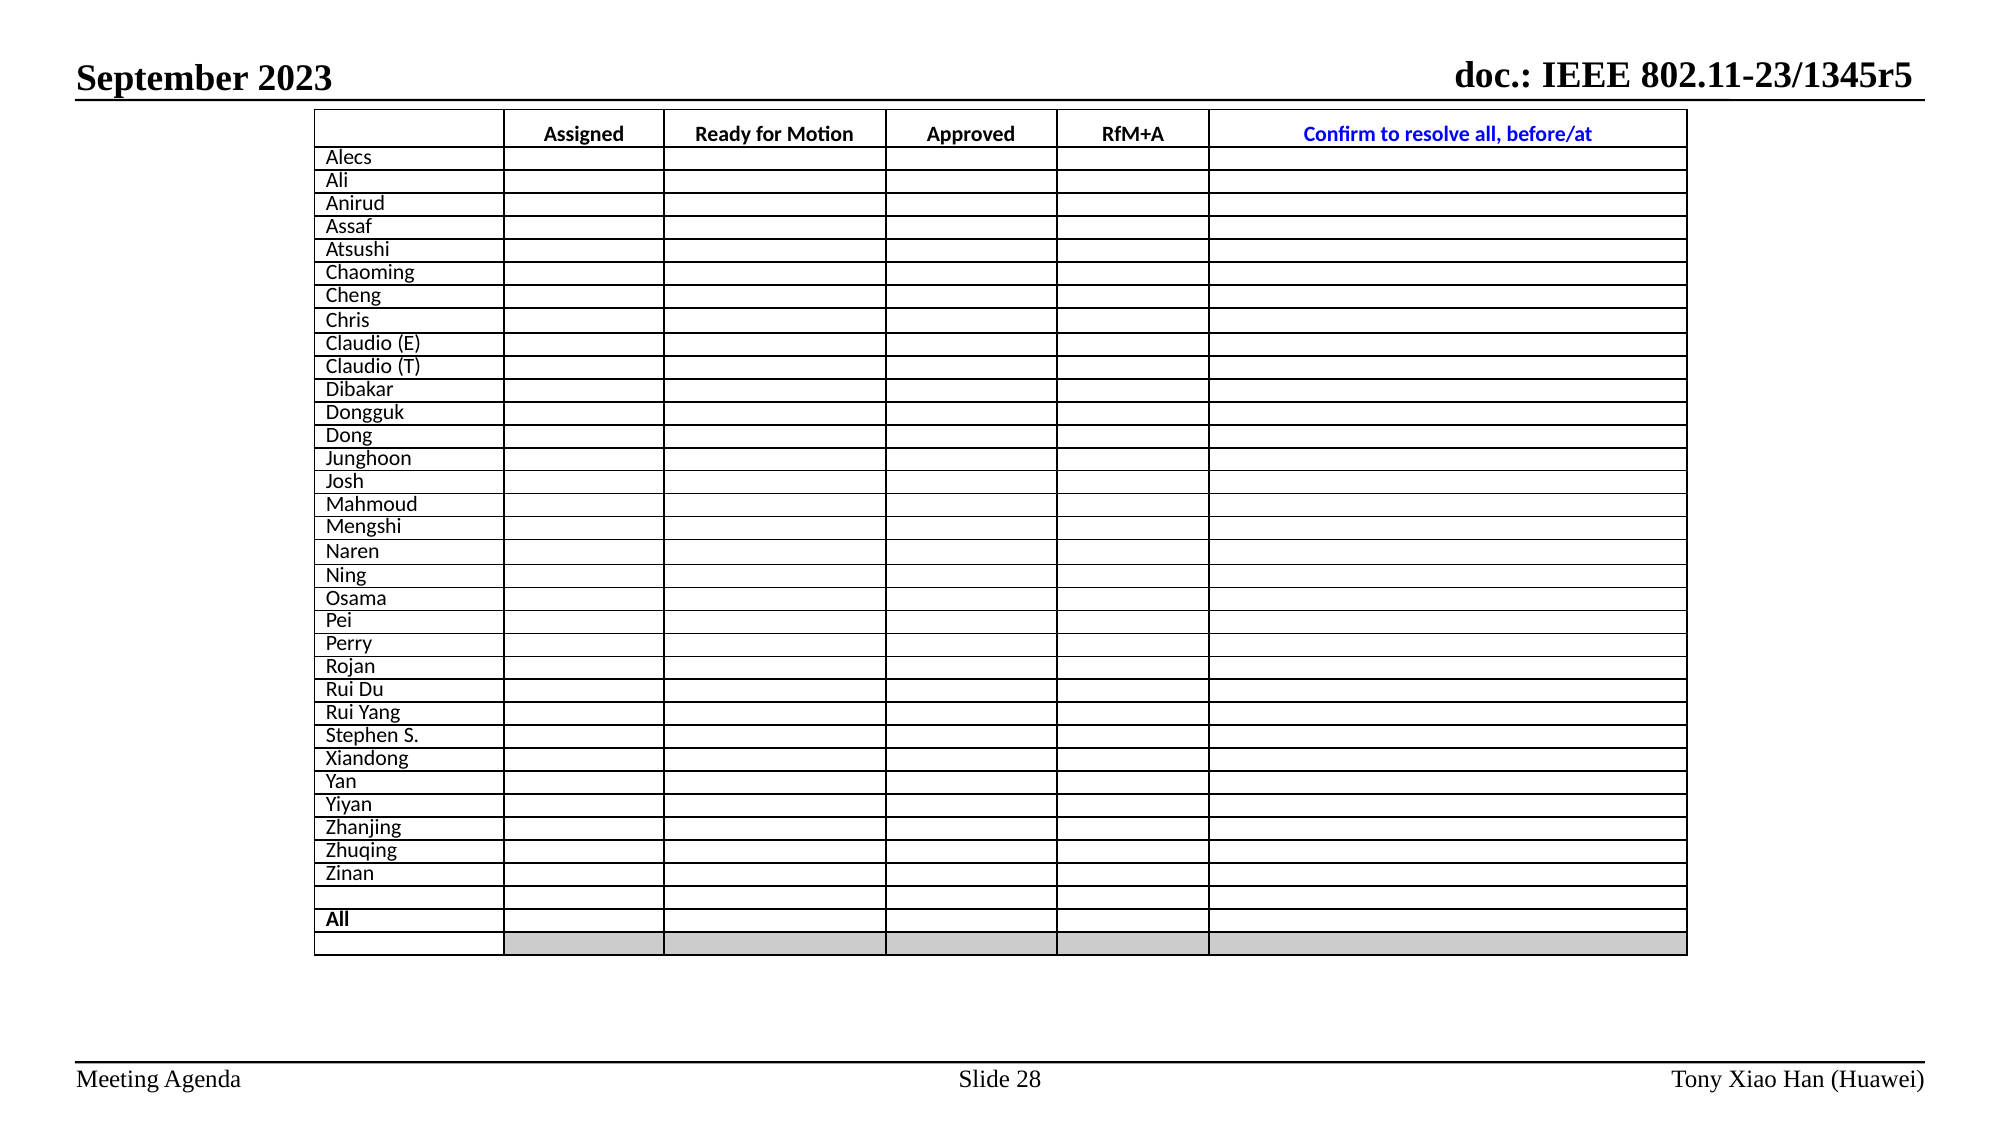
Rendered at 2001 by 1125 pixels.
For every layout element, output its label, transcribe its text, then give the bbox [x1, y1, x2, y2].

table_cell [1210, 309, 1686, 332]
table_cell [1210, 240, 1686, 261]
table_cell [1210, 148, 1686, 169]
table_cell Chris [315, 309, 503, 332]
table_cell [665, 263, 885, 284]
table_cell Cheng [315, 286, 503, 307]
table_cell [505, 380, 663, 401]
table_cell Junghoon [315, 449, 503, 470]
table_cell [665, 171, 885, 192]
table_cell [1210, 657, 1686, 678]
table_cell [665, 380, 885, 401]
table_cell [665, 517, 885, 539]
table_cell [315, 887, 503, 908]
table_cell [505, 540, 663, 564]
table_cell [887, 565, 1056, 587]
table_cell [1058, 565, 1208, 587]
table_header [315, 110, 503, 146]
table_cell [1058, 494, 1208, 516]
table_cell [1058, 657, 1208, 678]
table_cell Yan [315, 772, 503, 793]
table_cell Rui Yang [315, 703, 503, 724]
table_cell [1058, 864, 1208, 885]
table_cell [887, 680, 1056, 701]
table_header Confirm to resolve all, before/at [1210, 110, 1686, 146]
table_cell [1210, 565, 1686, 587]
table_cell [887, 240, 1056, 261]
table_cell [505, 217, 663, 238]
table_cell [505, 657, 663, 678]
table_cell [665, 680, 885, 701]
table_cell [665, 357, 885, 378]
table_cell [1210, 933, 1686, 954]
table_cell Alecs [315, 148, 503, 169]
table_cell [887, 841, 1056, 862]
table_cell [1058, 772, 1208, 793]
table_cell [665, 795, 885, 816]
table_header RfM+A [1058, 110, 1208, 146]
table_cell [505, 494, 663, 516]
table_cell [1210, 611, 1686, 633]
table_cell Ali [315, 171, 503, 192]
table_cell [1058, 471, 1208, 493]
table_cell [1210, 194, 1686, 215]
table_cell Osama [315, 588, 503, 610]
table_cell [665, 217, 885, 238]
table_cell [1210, 380, 1686, 401]
table_cell Zhanjing [315, 818, 503, 839]
table_cell [887, 772, 1056, 793]
table_cell [665, 887, 885, 908]
table_cell [1058, 818, 1208, 839]
table_cell [665, 148, 885, 169]
table_cell [1058, 726, 1208, 747]
table_cell Claudio (E) [315, 334, 503, 355]
table_cell [1058, 588, 1208, 610]
table_cell Zinan [315, 864, 503, 885]
table_cell [665, 309, 885, 332]
table_cell [1210, 471, 1686, 493]
table_cell [887, 540, 1056, 564]
table_cell Josh [315, 471, 503, 493]
table_cell [1210, 910, 1686, 931]
table_cell [887, 611, 1056, 633]
table_cell [315, 933, 503, 954]
table_cell [1058, 680, 1208, 701]
table_cell Atsushi [315, 240, 503, 261]
table_cell [1058, 426, 1208, 447]
table_cell [665, 286, 885, 307]
table_cell [505, 471, 663, 493]
table_cell [1058, 910, 1208, 931]
table_cell [887, 194, 1056, 215]
table_cell [1210, 680, 1686, 701]
table_header Ready for Motion [665, 110, 885, 146]
table_cell [887, 517, 1056, 539]
table_cell [665, 403, 885, 424]
table_cell [505, 795, 663, 816]
table_cell [1210, 703, 1686, 724]
table_cell [887, 864, 1056, 885]
table_cell [665, 426, 885, 447]
table_cell [1210, 841, 1686, 862]
table_cell Ning [315, 565, 503, 587]
table_cell [505, 403, 663, 424]
table_cell [505, 588, 663, 610]
table_cell [887, 286, 1056, 307]
table_cell [665, 772, 885, 793]
table_cell [505, 841, 663, 862]
table_cell [1058, 795, 1208, 816]
table_cell [505, 933, 663, 954]
table_cell [665, 634, 885, 656]
table_cell [1210, 403, 1686, 424]
table_cell [505, 864, 663, 885]
table_cell [665, 933, 885, 954]
table_cell [505, 148, 663, 169]
table_cell Zhuqing [315, 841, 503, 862]
table_cell [665, 611, 885, 633]
table_cell Assaf [315, 217, 503, 238]
table_cell [665, 749, 885, 770]
table_cell [505, 194, 663, 215]
table_cell [505, 426, 663, 447]
table_cell [1058, 380, 1208, 401]
table_cell [887, 263, 1056, 284]
table_cell [665, 910, 885, 931]
table_cell [505, 611, 663, 633]
table_cell Rui Du [315, 680, 503, 701]
table_cell Chaoming [315, 263, 503, 284]
table_cell [665, 449, 885, 470]
table_cell [887, 657, 1056, 678]
table_cell [1210, 540, 1686, 564]
table_cell [1058, 611, 1208, 633]
table_cell [887, 634, 1056, 656]
table_cell [1210, 449, 1686, 470]
table_cell [505, 634, 663, 656]
table_cell [1058, 240, 1208, 261]
table_cell [665, 726, 885, 747]
table_cell [505, 334, 663, 355]
table_cell [1210, 772, 1686, 793]
table_cell Perry [315, 634, 503, 656]
table_cell [1210, 749, 1686, 770]
table_cell [505, 887, 663, 908]
table_cell [665, 471, 885, 493]
table_cell [665, 494, 885, 516]
table_cell [887, 910, 1056, 931]
table_cell Anirud [315, 194, 503, 215]
table_cell [887, 588, 1056, 610]
table_cell Rojan [315, 657, 503, 678]
table_cell [887, 171, 1056, 192]
table_cell [665, 334, 885, 355]
table_cell [505, 772, 663, 793]
table_cell [665, 588, 885, 610]
table_cell Xiandong [315, 749, 503, 770]
table_cell [505, 726, 663, 747]
table_cell Stephen S. [315, 726, 503, 747]
table_cell [505, 749, 663, 770]
table_cell [1210, 494, 1686, 516]
table_cell [887, 818, 1056, 839]
table_cell [505, 703, 663, 724]
table_cell [1058, 263, 1208, 284]
table_cell Claudio (T) [315, 357, 503, 378]
table_cell [1058, 148, 1208, 169]
table_cell [665, 194, 885, 215]
table_header Assigned [505, 110, 663, 146]
table_cell [887, 309, 1056, 332]
table_cell [1210, 887, 1686, 908]
table_cell [887, 449, 1056, 470]
table_cell [505, 286, 663, 307]
table_cell [505, 357, 663, 378]
table_cell [887, 494, 1056, 516]
table_cell [1058, 749, 1208, 770]
table_cell Dong [315, 426, 503, 447]
table_cell [887, 334, 1056, 355]
table_cell [505, 171, 663, 192]
table_cell [665, 657, 885, 678]
table_cell Yiyan [315, 795, 503, 816]
table_cell [1058, 194, 1208, 215]
table_cell Dongguk [315, 403, 503, 424]
table_cell [1058, 933, 1208, 954]
table_cell [1210, 818, 1686, 839]
table_cell [887, 471, 1056, 493]
table_cell [665, 540, 885, 564]
table_cell [887, 887, 1056, 908]
table_cell [887, 933, 1056, 954]
table_cell [1210, 864, 1686, 885]
table_cell [1058, 217, 1208, 238]
table_cell [1058, 309, 1208, 332]
table_cell [1058, 841, 1208, 862]
table_cell [505, 263, 663, 284]
table_cell Dibakar [315, 380, 503, 401]
table_cell [887, 148, 1056, 169]
table_cell [887, 357, 1056, 378]
table_cell [887, 426, 1056, 447]
table_cell [505, 565, 663, 587]
table_cell [1058, 334, 1208, 355]
table_cell Pei [315, 611, 503, 633]
table_cell [1210, 634, 1686, 656]
table_cell Naren [315, 540, 503, 564]
table_cell [1058, 286, 1208, 307]
table_cell [505, 680, 663, 701]
table_cell [1210, 171, 1686, 192]
table_cell Mengshi [315, 517, 503, 539]
table_cell [1210, 426, 1686, 447]
table_cell [887, 795, 1056, 816]
table_cell [665, 240, 885, 261]
table_cell [1210, 286, 1686, 307]
table_cell [505, 240, 663, 261]
table_cell [505, 818, 663, 839]
table_cell [1210, 795, 1686, 816]
table_cell [1210, 217, 1686, 238]
table_cell [1210, 517, 1686, 539]
table_cell [1058, 171, 1208, 192]
table_cell [887, 380, 1056, 401]
table_cell [505, 309, 663, 332]
table_cell [1058, 634, 1208, 656]
table_cell [665, 703, 885, 724]
table_cell All [315, 910, 503, 931]
table_cell [887, 217, 1056, 238]
table_cell [1058, 703, 1208, 724]
table_cell [1210, 334, 1686, 355]
table_cell [1058, 887, 1208, 908]
table_cell [1058, 357, 1208, 378]
table_cell [1210, 357, 1686, 378]
table_cell [887, 403, 1056, 424]
table_cell [505, 517, 663, 539]
table_cell Mahmoud [315, 494, 503, 516]
table_cell [887, 749, 1056, 770]
table_cell [1058, 403, 1208, 424]
table_cell [1058, 540, 1208, 564]
table_cell [1210, 588, 1686, 610]
table_cell [665, 818, 885, 839]
table_cell [1210, 263, 1686, 284]
table_cell [887, 726, 1056, 747]
table_cell [505, 449, 663, 470]
table_cell [665, 565, 885, 587]
table_cell [1058, 449, 1208, 470]
table_cell [665, 841, 885, 862]
table_cell [665, 864, 885, 885]
table_header Approved [887, 110, 1056, 146]
table_cell [887, 703, 1056, 724]
table_cell [505, 910, 663, 931]
table_cell [1058, 517, 1208, 539]
table_cell [1210, 726, 1686, 747]
